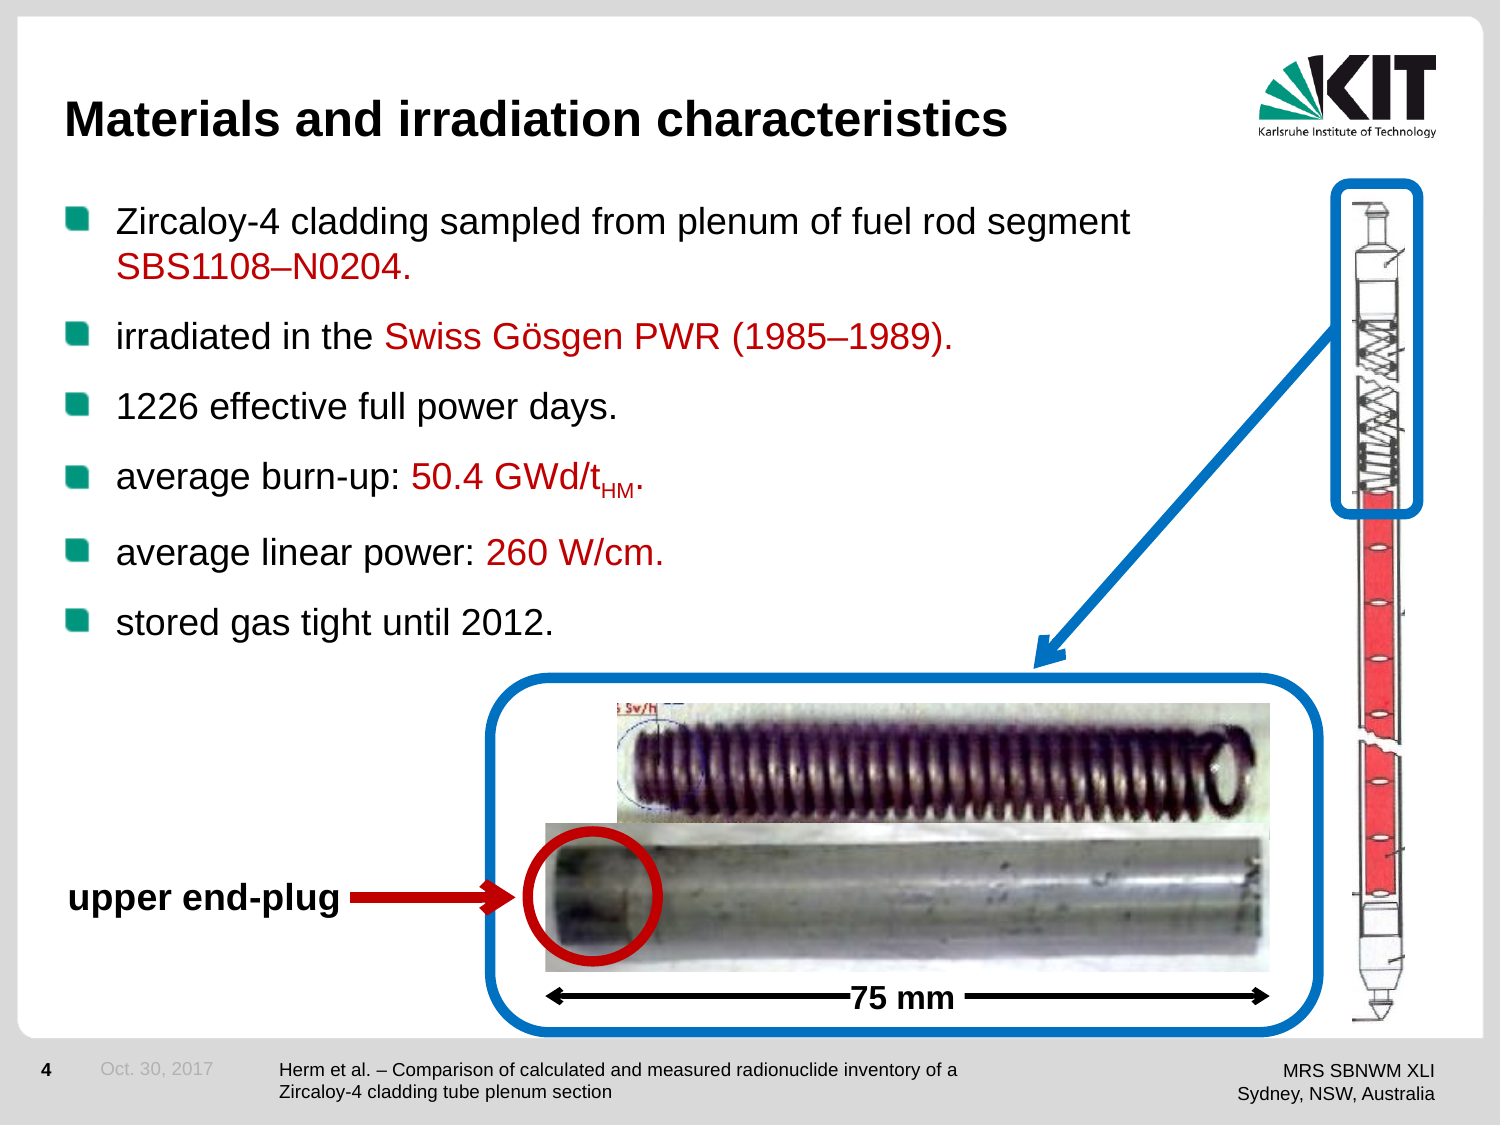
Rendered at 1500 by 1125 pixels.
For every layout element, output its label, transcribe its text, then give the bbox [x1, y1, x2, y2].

text_box [488, 675, 1321, 1035]
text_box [1033, 327, 1336, 670]
picture [0, 0, 1500, 1125]
list Zircaloy-4 cladding sampled from plenum of fuel rod segment SBS1108–N0204. irradiated in the Swiss Gösgen PWR (1985–1989). 1226 effective full power days. average burn-up: 50.4 GWd/tHM. average linear power: 260 W/cm. stored gas tight until 2012. [64, 196, 1170, 641]
text_box 75 mm [850, 1004, 965, 1016]
text_box [1333, 181, 1421, 517]
footer Herm et al. – Comparison of calculated and measured radionuclide inventory of a Zircaloy-4 cladding tube plenum section [279, 1057, 976, 1117]
text_box [525, 856, 539, 937]
text_box upper end-plug [53, 865, 366, 926]
title Materials and irradiation characteristics [64, 54, 1198, 147]
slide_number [100, 1057, 272, 1117]
text_box 75 mm [850, 980, 965, 995]
